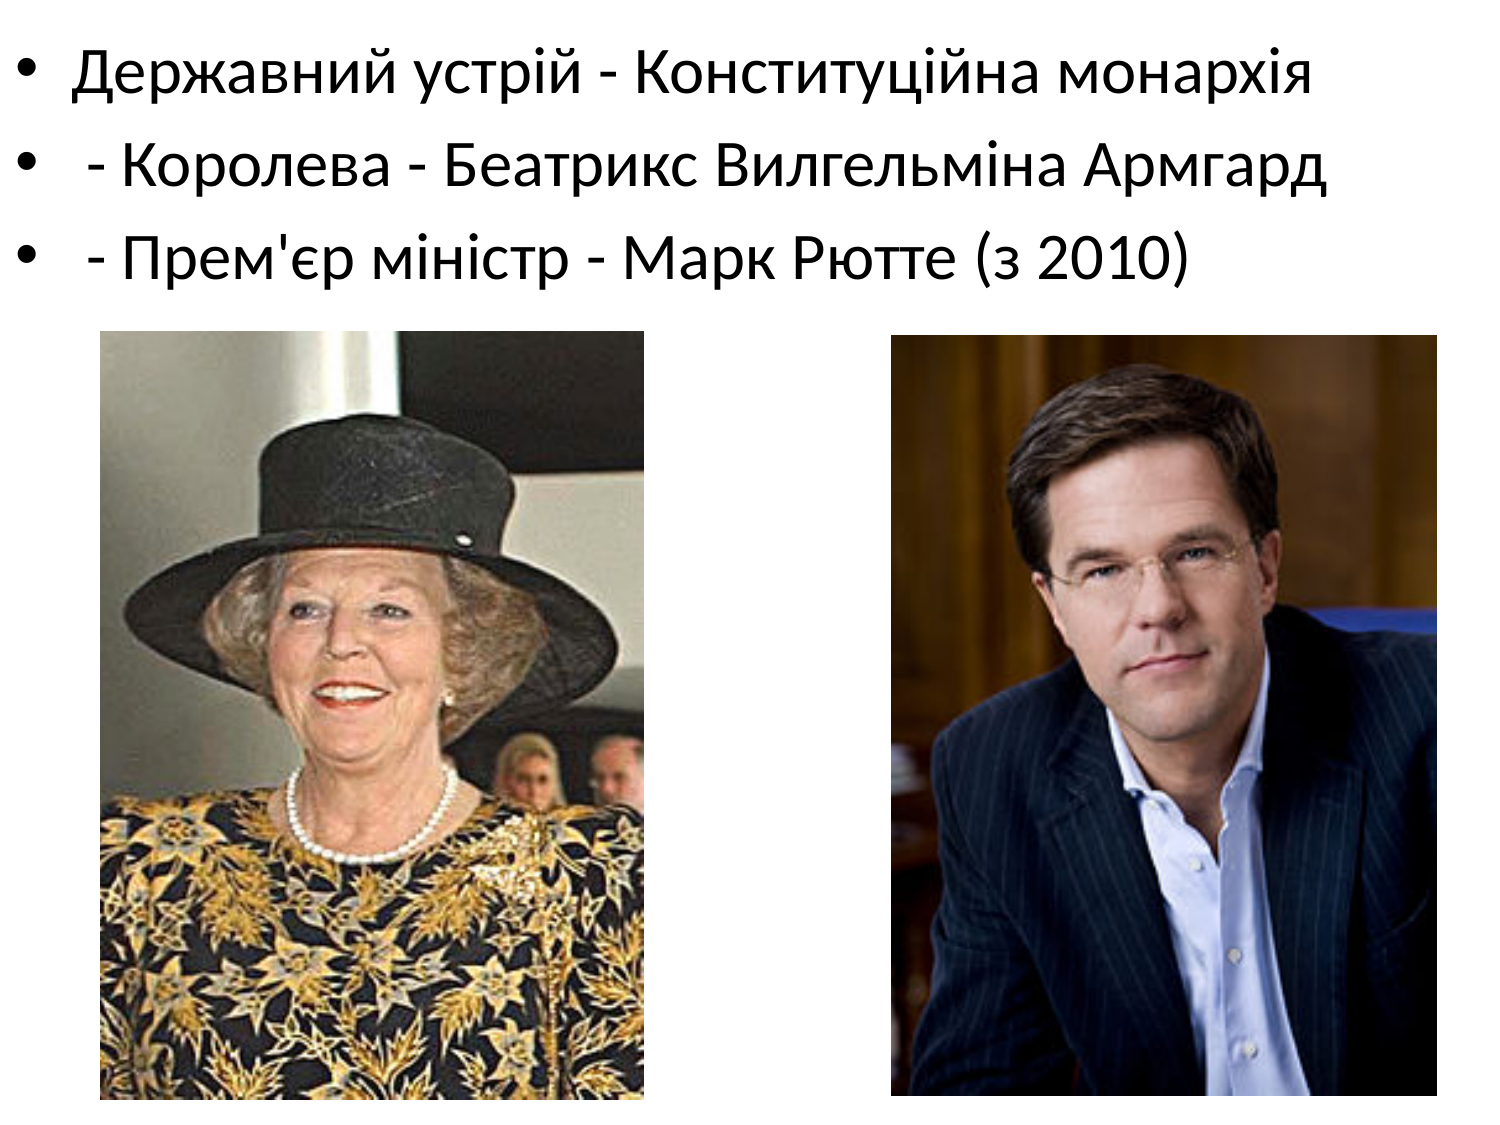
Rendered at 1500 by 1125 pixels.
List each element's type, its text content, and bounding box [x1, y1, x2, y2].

list Державний устрій - Конституційна монархія - Королева - Беатрикс Вилгельміна Армгард - Прем'єр міністр - Марк Рютте (з 2010) [0, 19, 1425, 1005]
picture [100, 331, 644, 1101]
picture [891, 335, 1437, 1096]
